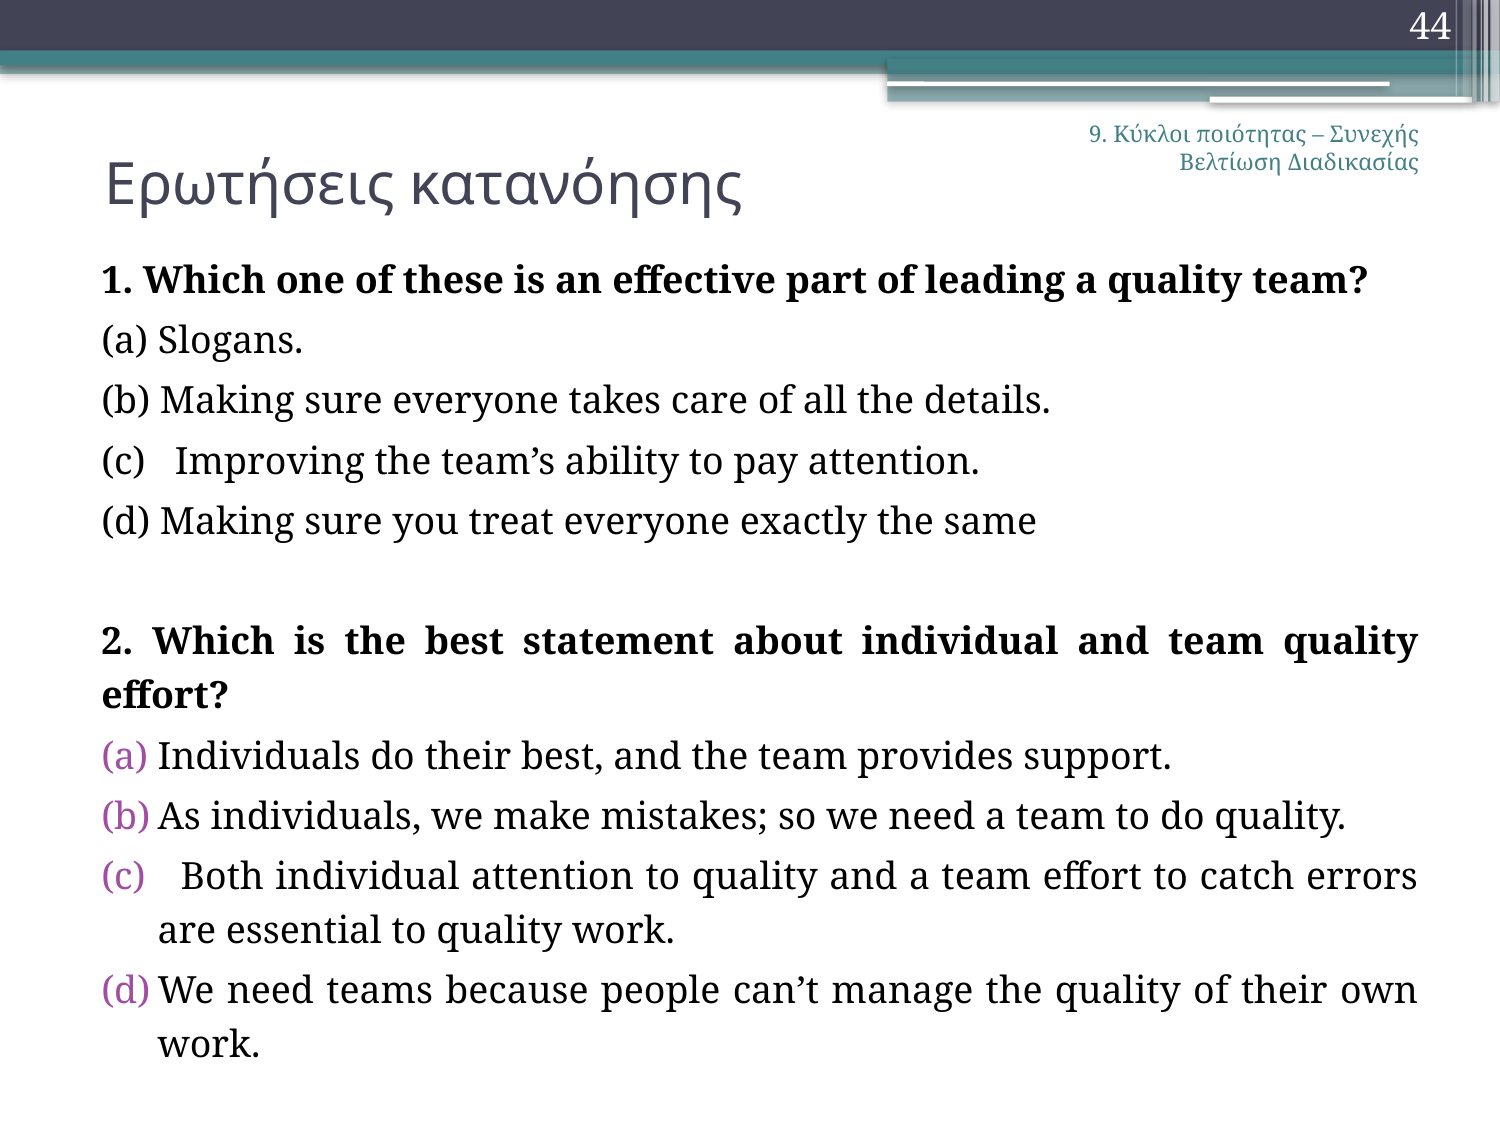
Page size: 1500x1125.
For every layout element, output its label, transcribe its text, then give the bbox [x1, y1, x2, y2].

title Ερωτήσεις κατανόησης [71, 76, 1431, 239]
list 1. Which one of these is an effective part of leading a quality team? (a) Slogans. (b) Making sure everyone takes care of all the details. (c) Improving the team’s ability to pay attention. (d) Making sure you treat everyone exactly the same 2. Which is the best statement about individual and team quality effort? Individuals do their best, and the team provides support. As individuals, we make mistakes; so we need a team to do quality. Both individual attention to quality and a team effort to catch errors are essential to quality work. We need teams because people can’t manage the quality of their own work. [68, 239, 1435, 1055]
text_box 9. Κύκλοι ποιότητας – Συνεχής Βελτίωση Διαδικασίας [1026, 112, 1435, 188]
slide_number 44 [1341, 0, 1466, 61]
